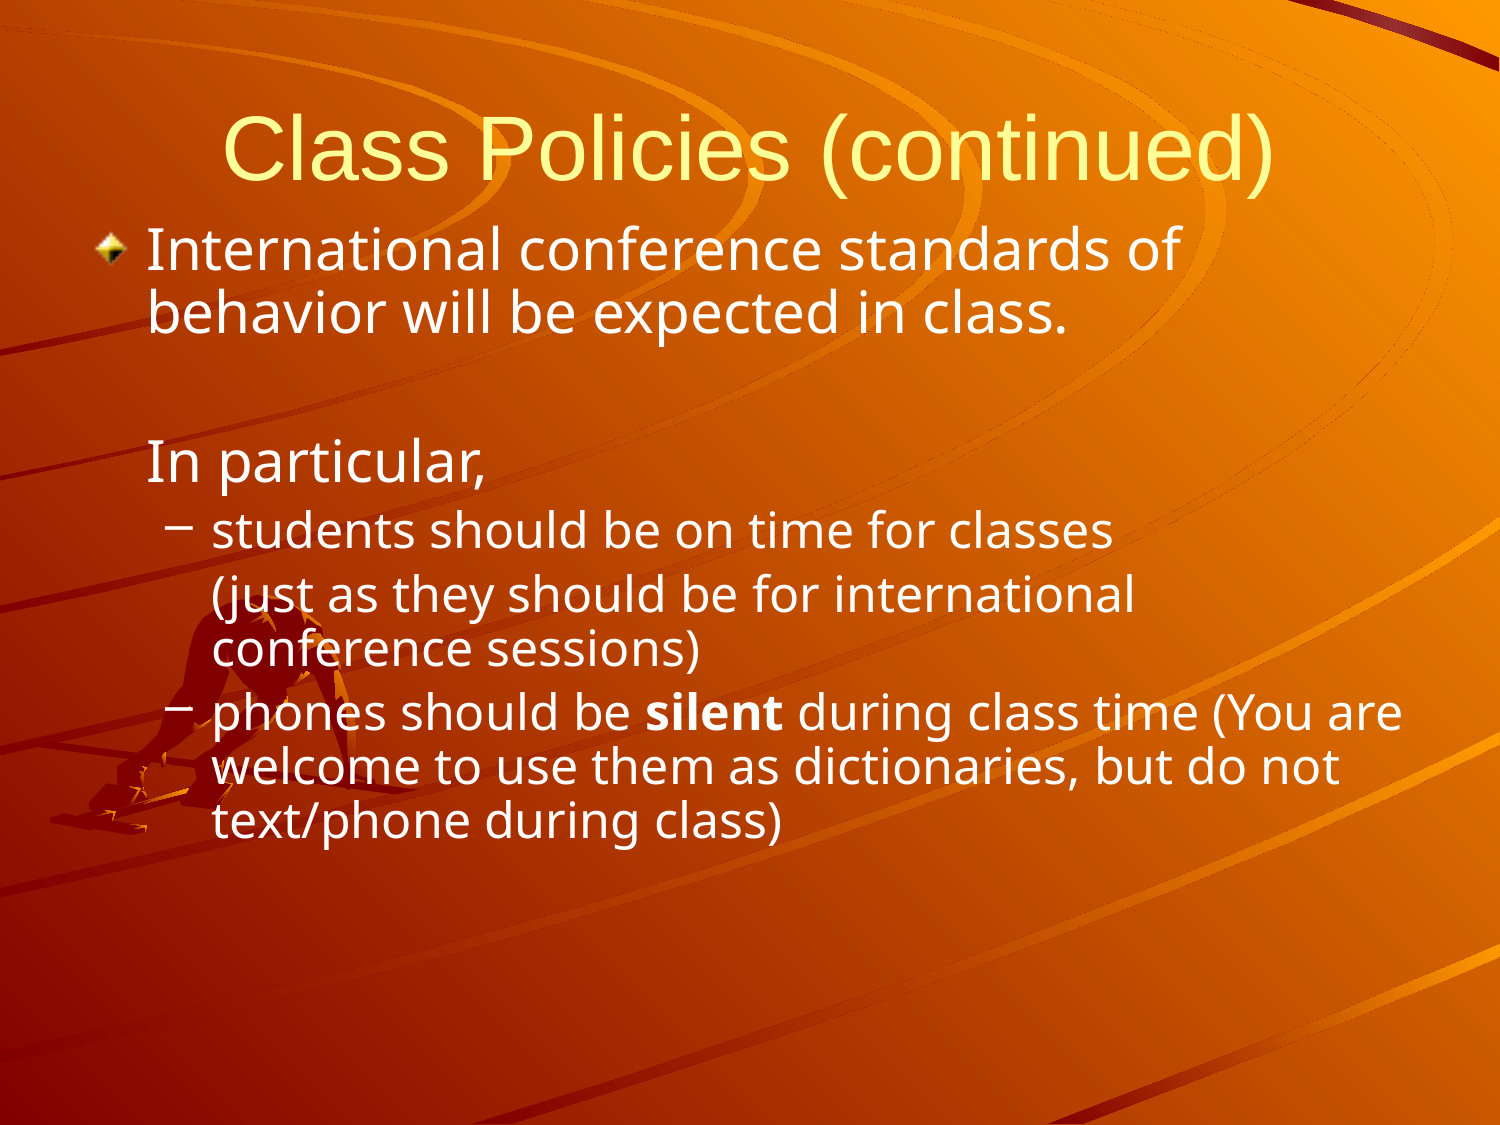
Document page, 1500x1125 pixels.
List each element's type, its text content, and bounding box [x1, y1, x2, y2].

title Class Policies (continued) [75, 0, 1425, 207]
picture [90, 227, 131, 269]
list International conference standards of behavior will be expected in class. In particular, students should be on time for classes (just as they should be for international conference sessions) phones should be silent during class time (You are welcome to use them as dictionaries, but do not text/phone during class) [75, 212, 1425, 1043]
